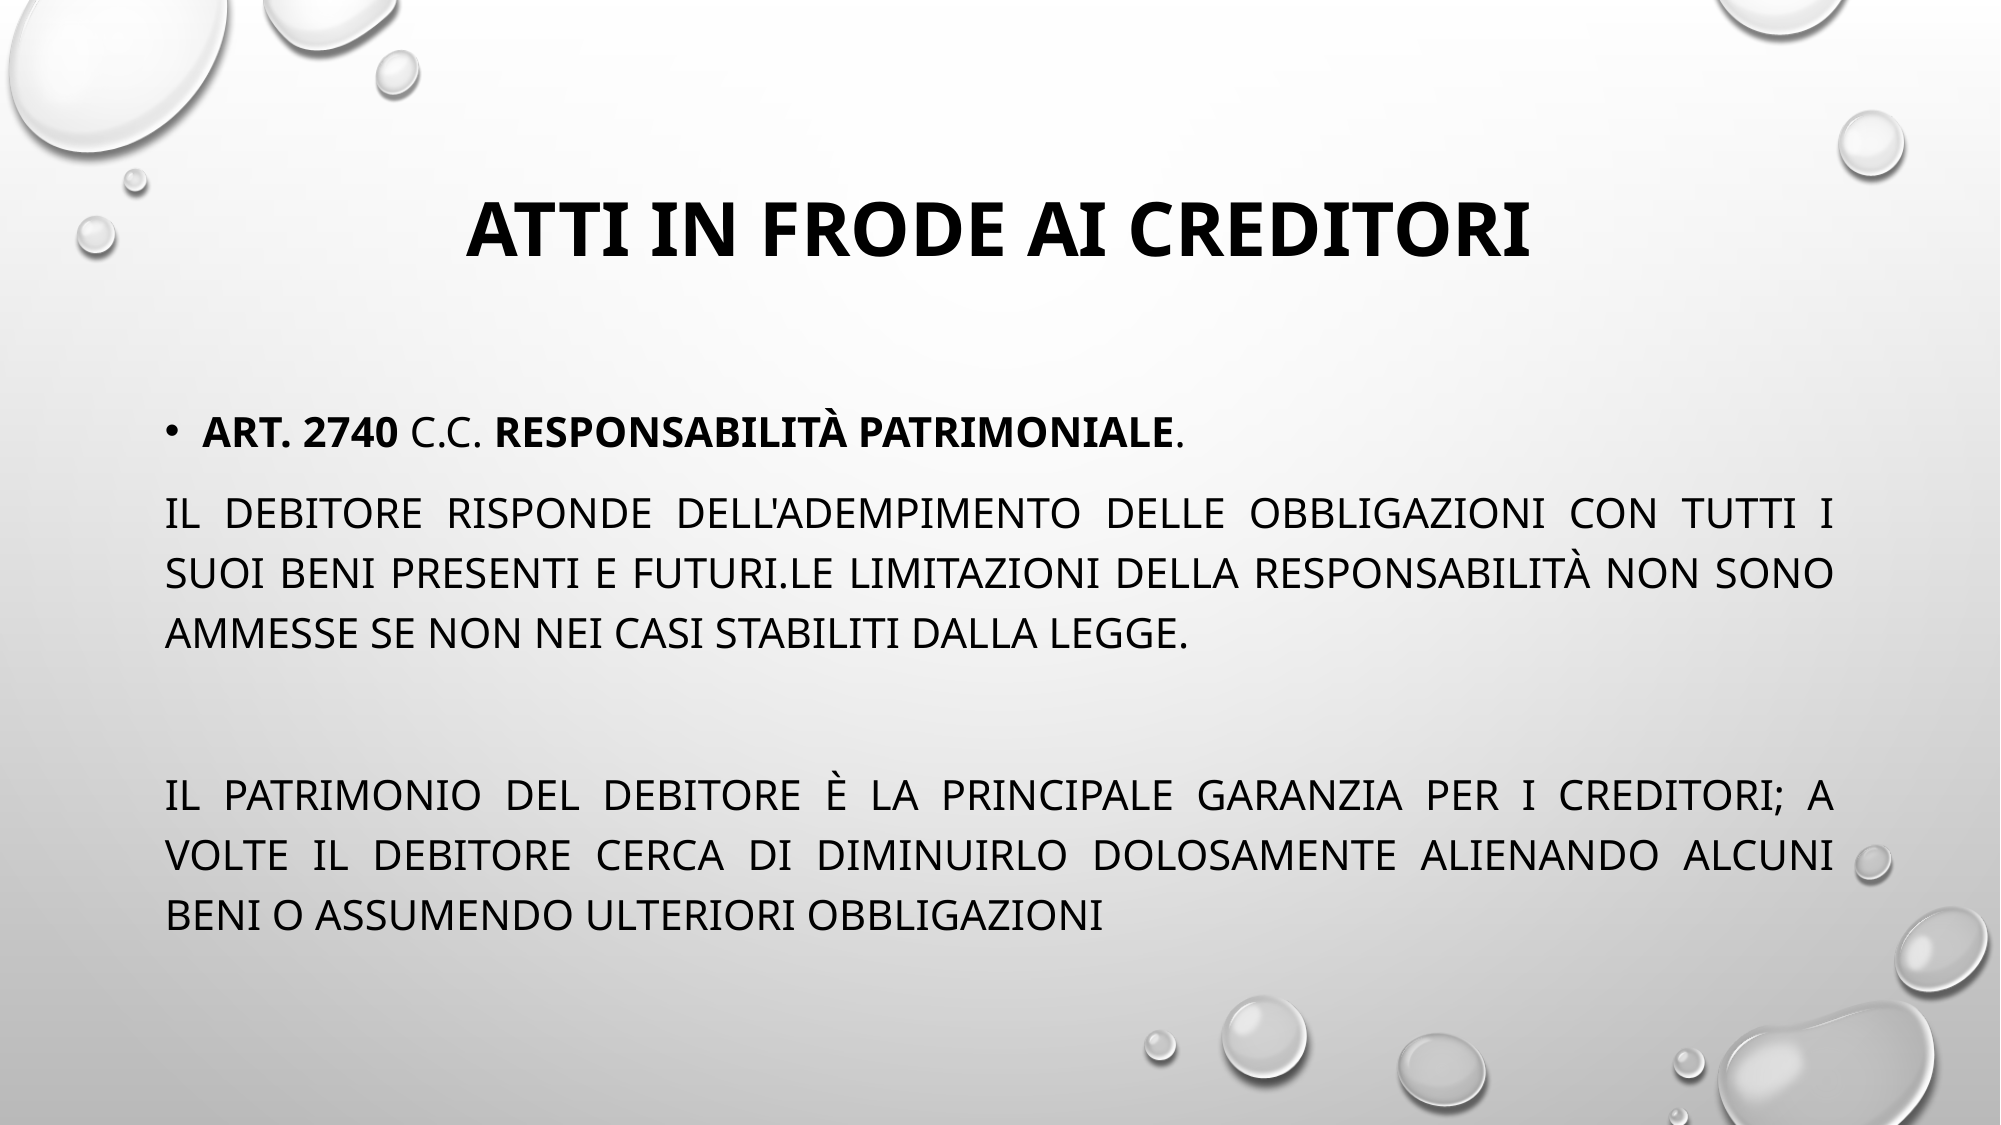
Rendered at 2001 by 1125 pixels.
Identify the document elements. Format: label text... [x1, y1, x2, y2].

list Art. 2740 c.c. Responsabilità patrimoniale. Il debitore risponde dell'adempimento delle obbligazioni con tutti i suoi beni presenti e futuri. Le limitazioni della responsabilità non sono ammesse se non nei casi stabiliti dalla legge. Il patrimonio del debitore è la principale garanzia per i creditori; a volte il debitore cerca di diminuirlo dolosamente alienando alcuni beni o assumendo ulteriori obbligazioni [149, 388, 1850, 950]
title ATTI IN FRODE AI CREDITORI [149, 101, 1851, 364]
picture [0, 0, 2000, 1125]
